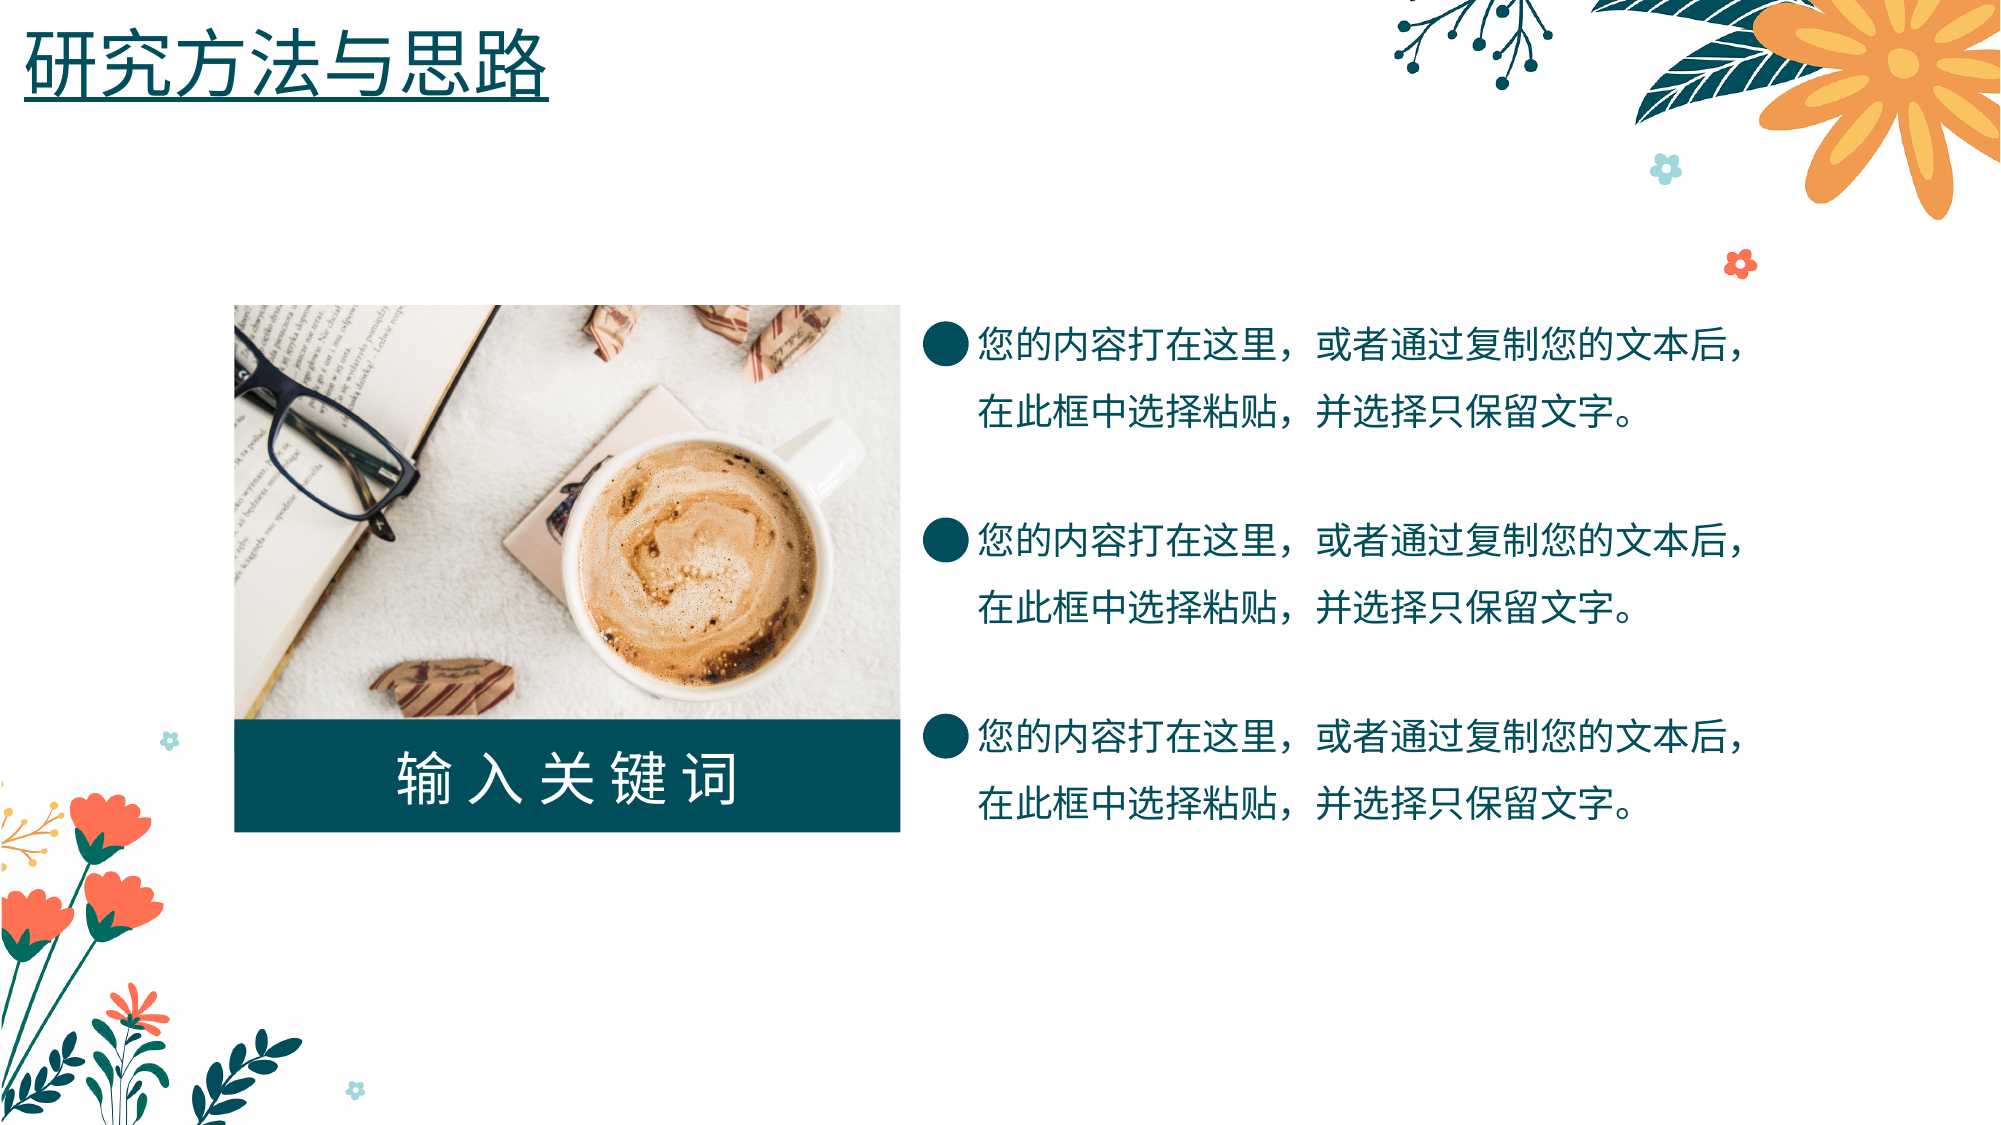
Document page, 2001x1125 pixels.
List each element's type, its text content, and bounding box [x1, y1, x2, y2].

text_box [922, 290, 1766, 835]
text_box 输 入 关 键 词 [373, 751, 770, 820]
picture [1302, 0, 2001, 293]
text_box 研究方法与思路 [9, 8, 566, 114]
picture [1, 305, 901, 1125]
text_box [373, 751, 901, 833]
